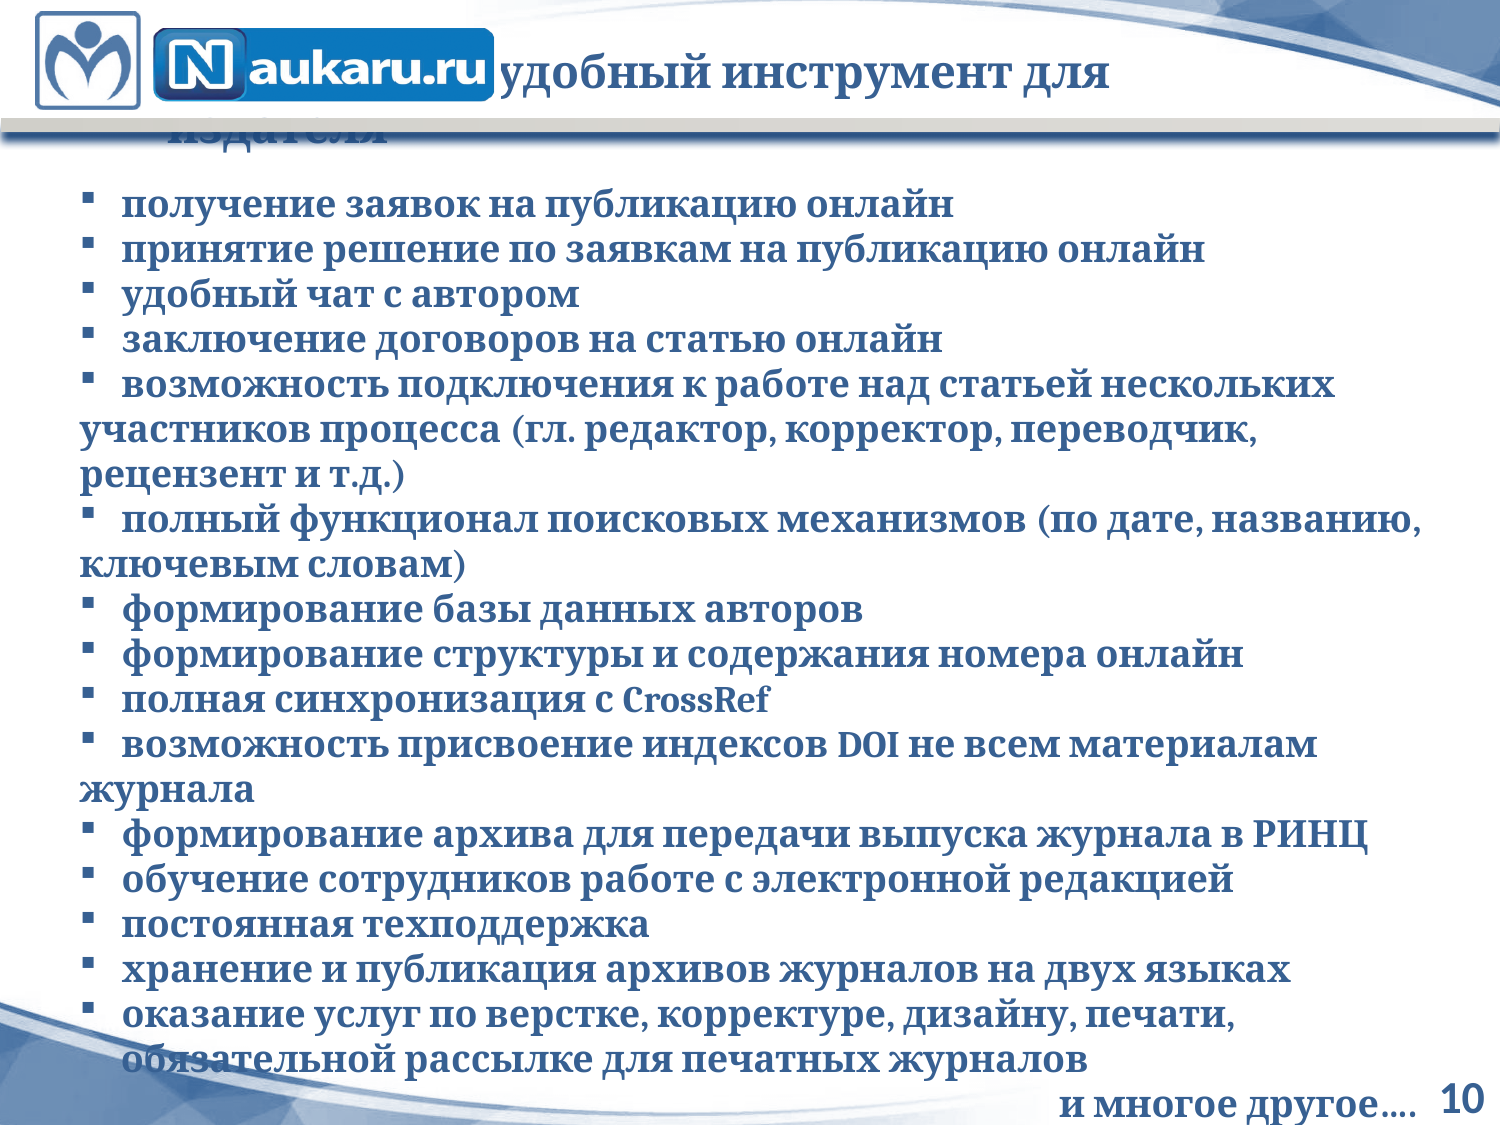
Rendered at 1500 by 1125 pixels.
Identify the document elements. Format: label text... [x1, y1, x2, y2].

text_box получение заявок на публикацию онлайн принятие решение по заявкам на публикацию онлайн удобный чат с автором заключение договоров на статью онлайн возможность подключения к работе над статьей нескольких участников процесса (гл. редактор, корректор, переводчик, рецензент и т.д.) полный функционал поисковых механизмов (по дате, названию, ключевым словам) формирование базы данных авторов формирование структуры и содержания номера онлайн полная синхронизация с CrossRef возможность присвоение индексов DOI не всем материалам журнала формирование архива для передачи выпуска журнала в РИНЦ обучение сотрудников работе с электронной редакцией постоянная техподдержка хранение и публикация архивов журналов на двух языках оказание услуг по верстке, корректуре, дизайну, печати, обязательной рассылке для печатных журналов и многое другое…. [64, 172, 1447, 1065]
slide_number 10 [1433, 1065, 1500, 1125]
picture [0, 982, 1430, 1125]
picture [0, 0, 1500, 150]
